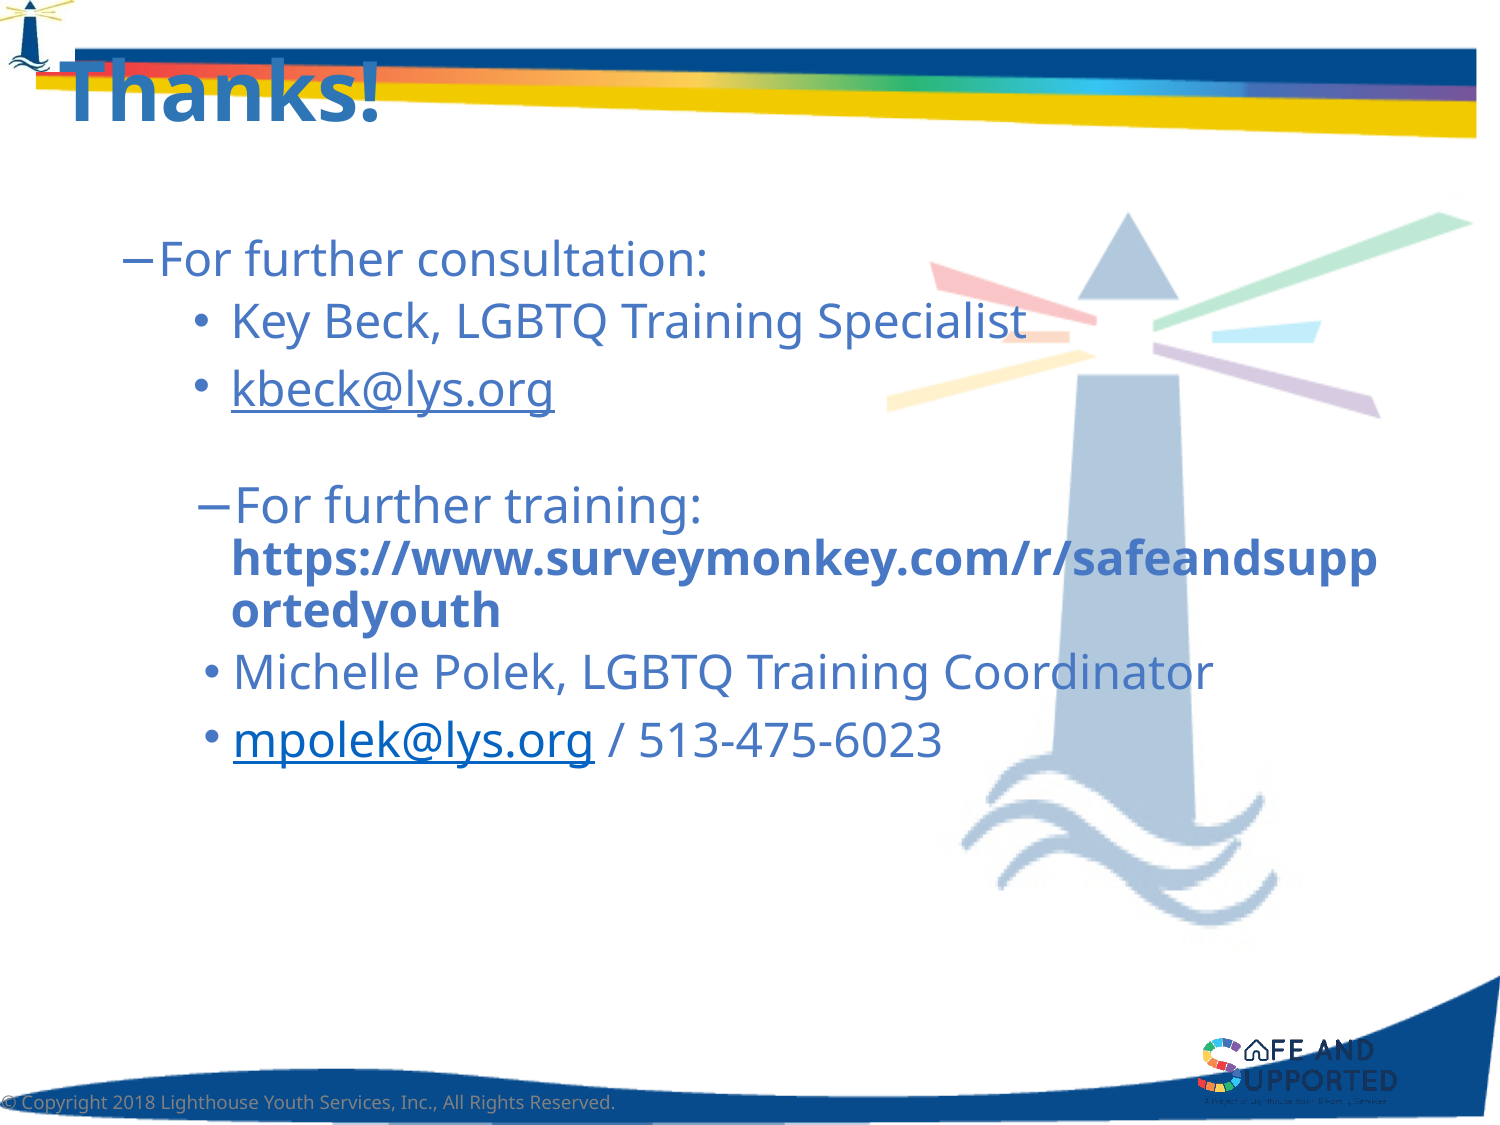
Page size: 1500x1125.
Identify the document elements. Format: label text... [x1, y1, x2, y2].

list For further consultation: Key Beck, LGBTQ Training Specialist kbeck@lys.org For further training: https://www.surveymonkey.com/r/safeandsupportedyouth Michelle Polek, LGBTQ Training Coordinator mpolek@lys.org / 513-475-6023 [103, 227, 1397, 1014]
picture [0, 0, 1500, 1125]
title Thanks! [43, 36, 1215, 153]
